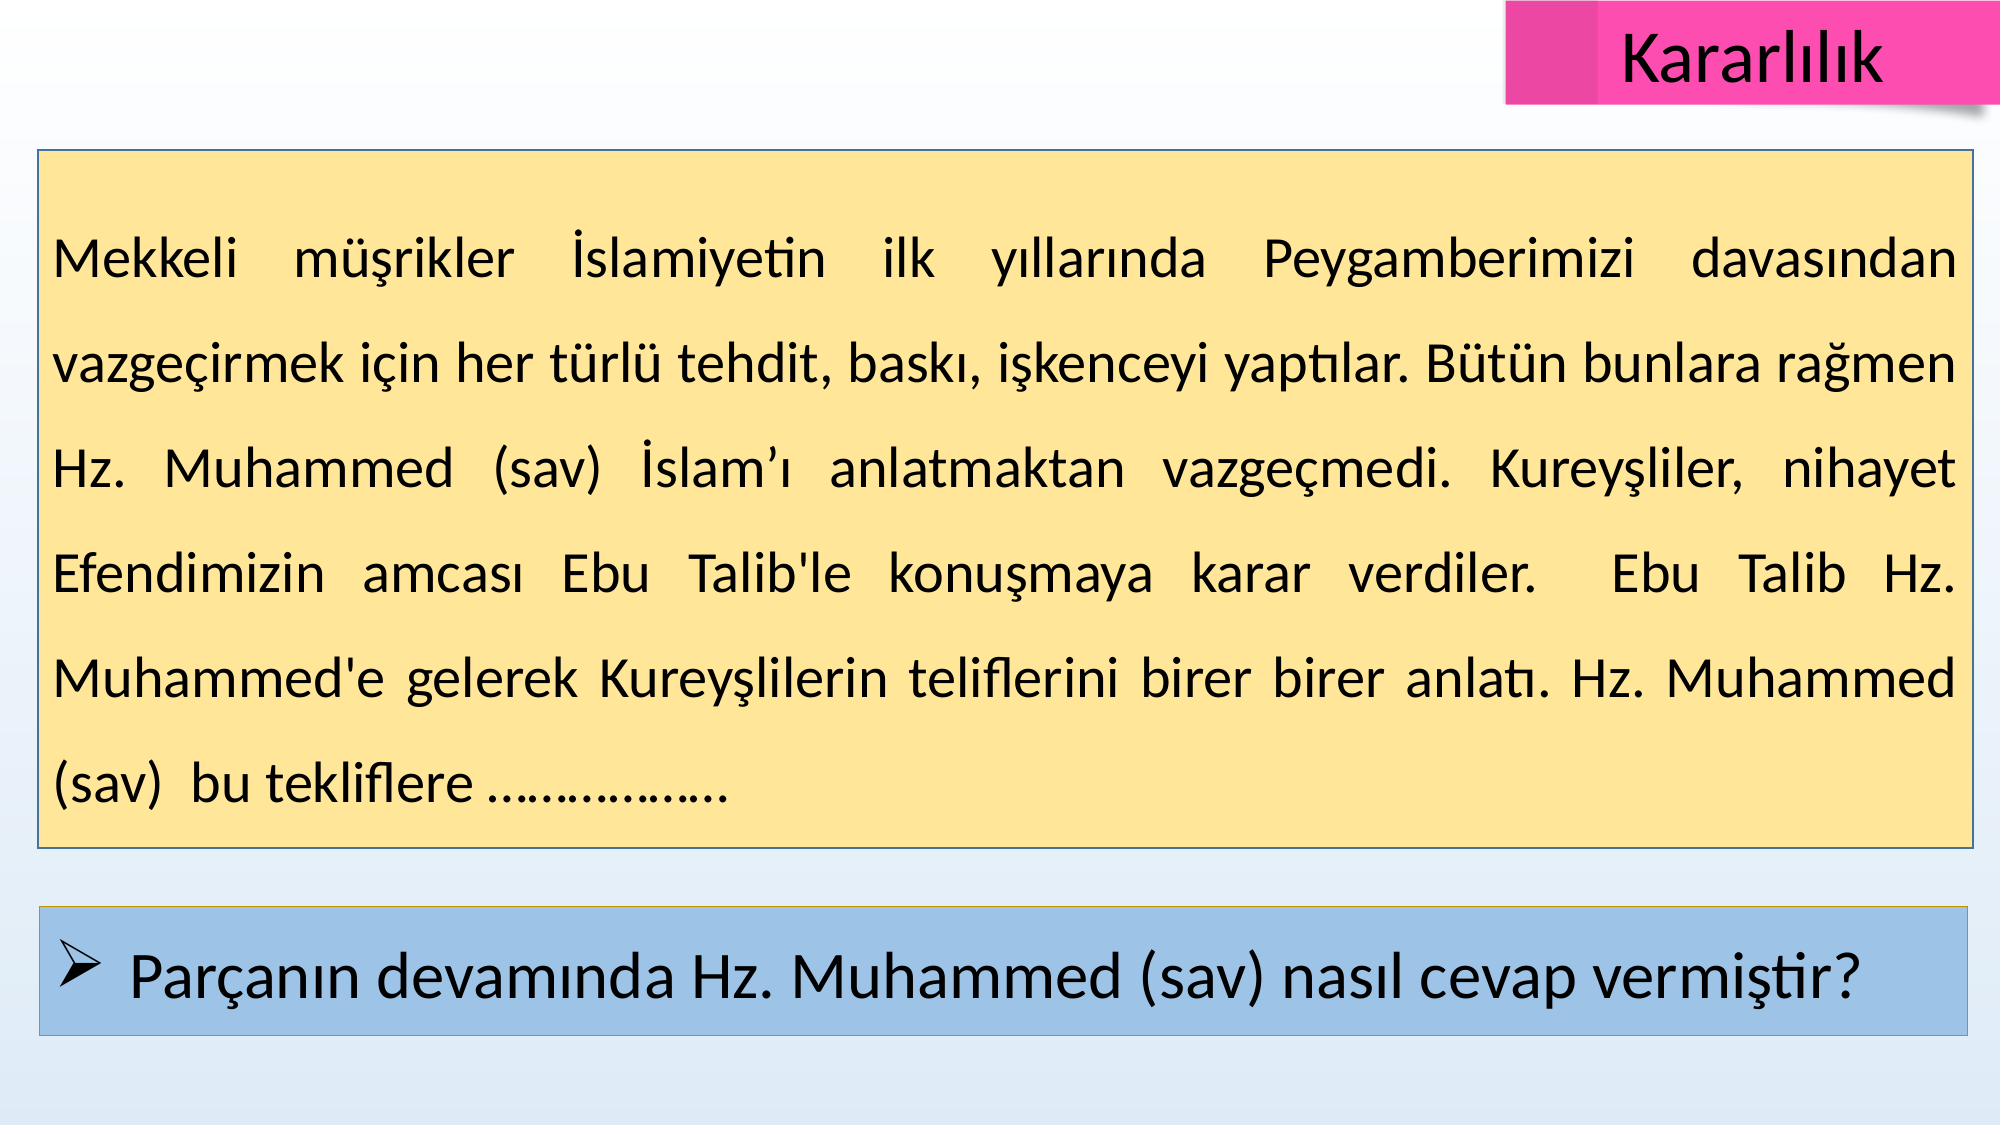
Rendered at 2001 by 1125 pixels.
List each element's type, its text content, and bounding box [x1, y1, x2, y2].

text_box Mekkeli müşrikler İslamiyetin ilk yıllarında Peygamberimizi davasından vazgeçirmek için her türlü tehdit, baskı, işkenceyi yaptılar. Bütün bunlara rağmen Hz. Muhammed (sav) İslam’ı anlatmaktan vazgeçmedi. Kureyşliler, nihayet Efendimizin amcası Ebu Talib'le konuşmaya karar verdiler. Ebu Talib Hz. Muhammed'e gelerek Kureyşlilerin teliflerini birer birer anlatı. Hz. Muhammed (sav) bu tekliflere ……………… [37, 149, 1974, 849]
text_box Parçanın devamında Hz. Muhammed (sav) nasıl cevap vermiştir? [39, 906, 1968, 1036]
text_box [1502, 0, 2000, 105]
